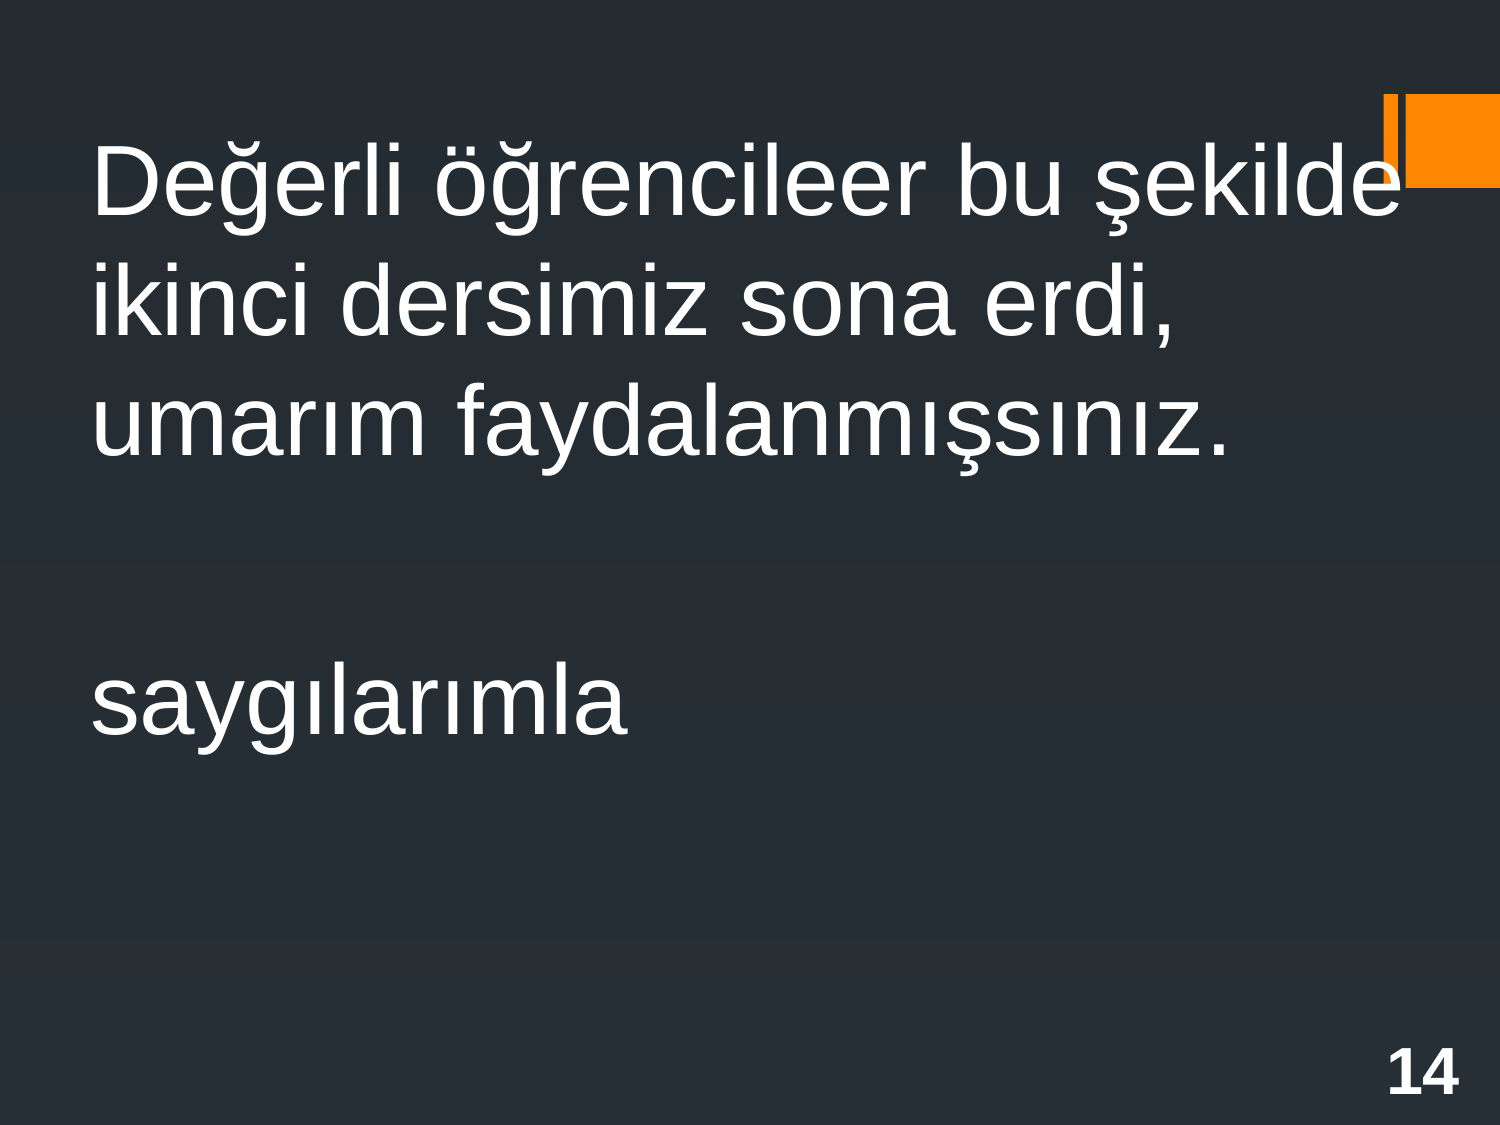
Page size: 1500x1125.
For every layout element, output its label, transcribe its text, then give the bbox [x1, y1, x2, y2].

list Değerli öğrencileer bu şekilde ikinci dersimiz sona erdi, umarım faydalanmışsınız. saygılarımla [75, 37, 1425, 1038]
slide_number 14 [1125, 1037, 1475, 1098]
